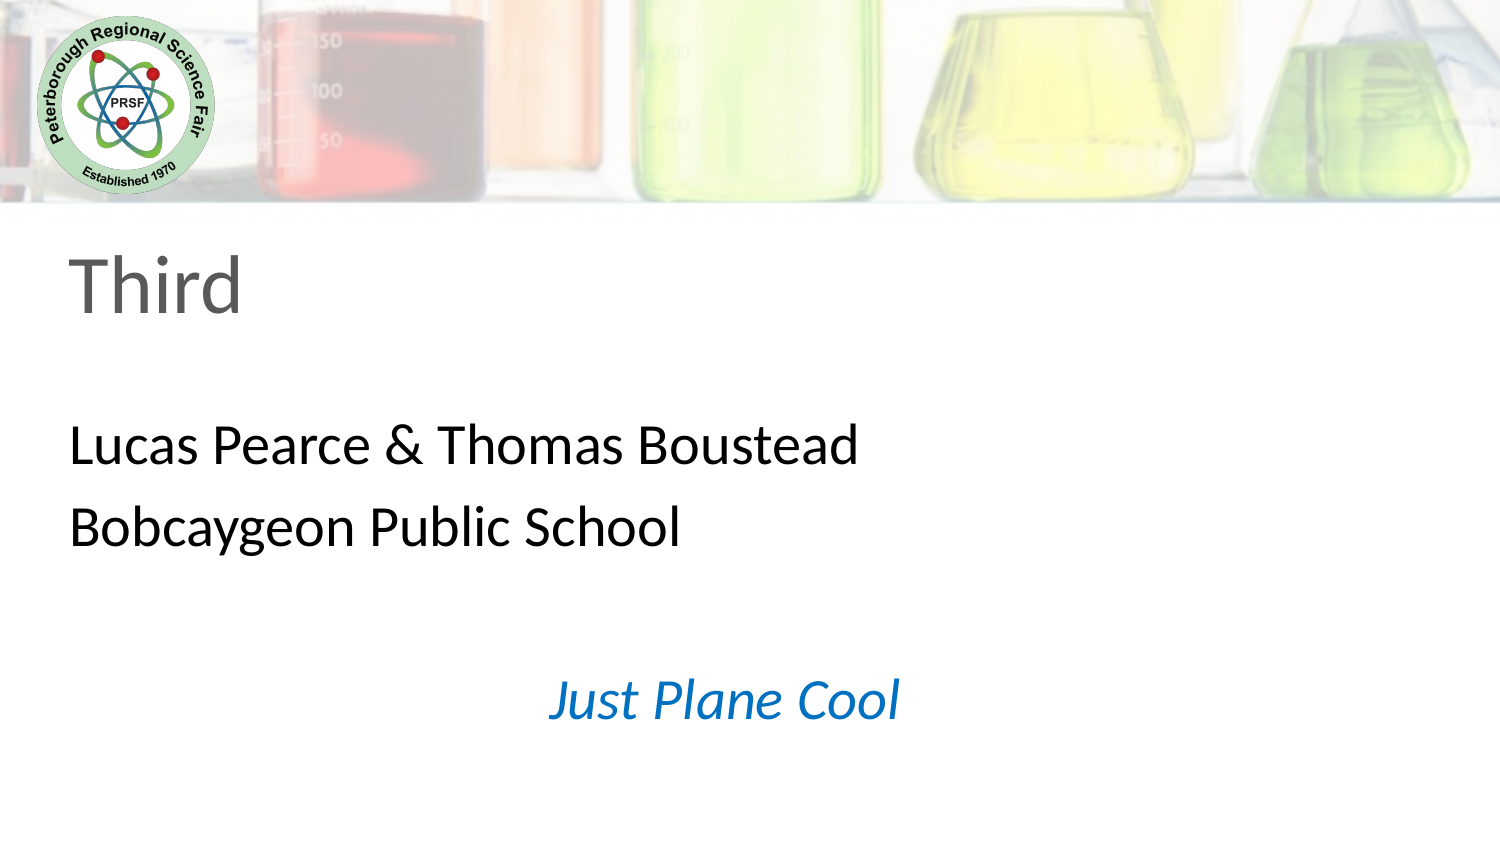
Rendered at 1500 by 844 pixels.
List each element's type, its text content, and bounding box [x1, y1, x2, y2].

picture [37, 16, 215, 194]
list Lucas Pearce & Thomas Boustead Bobcaygeon Public School [54, 398, 1031, 593]
text_box Third [54, 222, 1009, 338]
text_box Just Plane Cool [534, 653, 1500, 739]
